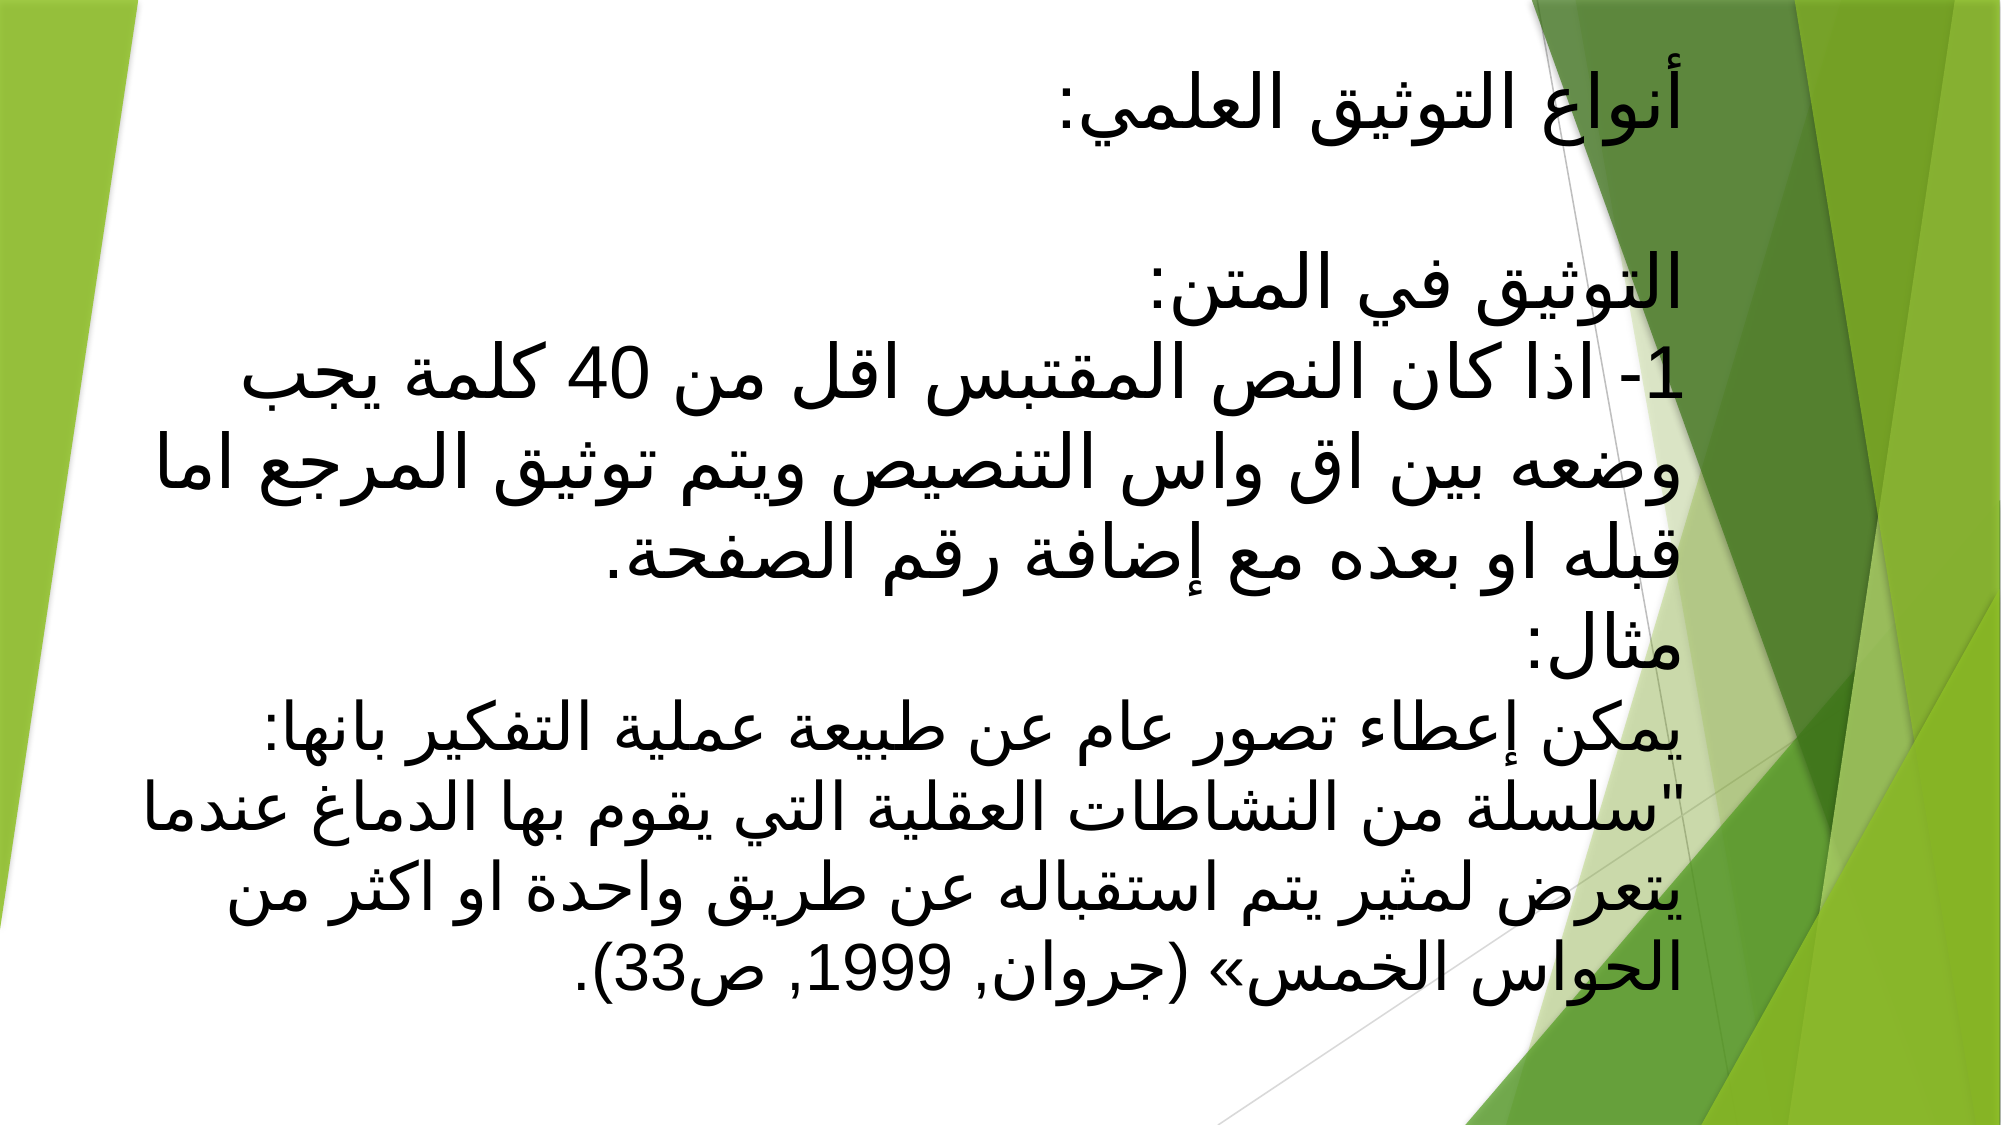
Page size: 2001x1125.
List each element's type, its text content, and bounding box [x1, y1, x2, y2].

text_box أنواع التوثيق العلمي: التوثيق في المتن: 1- اذا كان النص المقتبس اقل من 40 كلمة يجب وضعه بين اق واس التنصيص ويتم توثيق المرجع اما قبله او بعده مع إضافة رقم الصفحة. مثال: يمكن إعطاء تصور عام عن طبيعة عملية التفكير بانها: "سلسلة من النشاطات العقلية التي يقوم بها الدماغ عندما يتعرض لمثير يتم استقباله عن طريق واحدة او اكثر من الحواس الخمس» (جروان, 1999, ص33). [99, 46, 1701, 1011]
